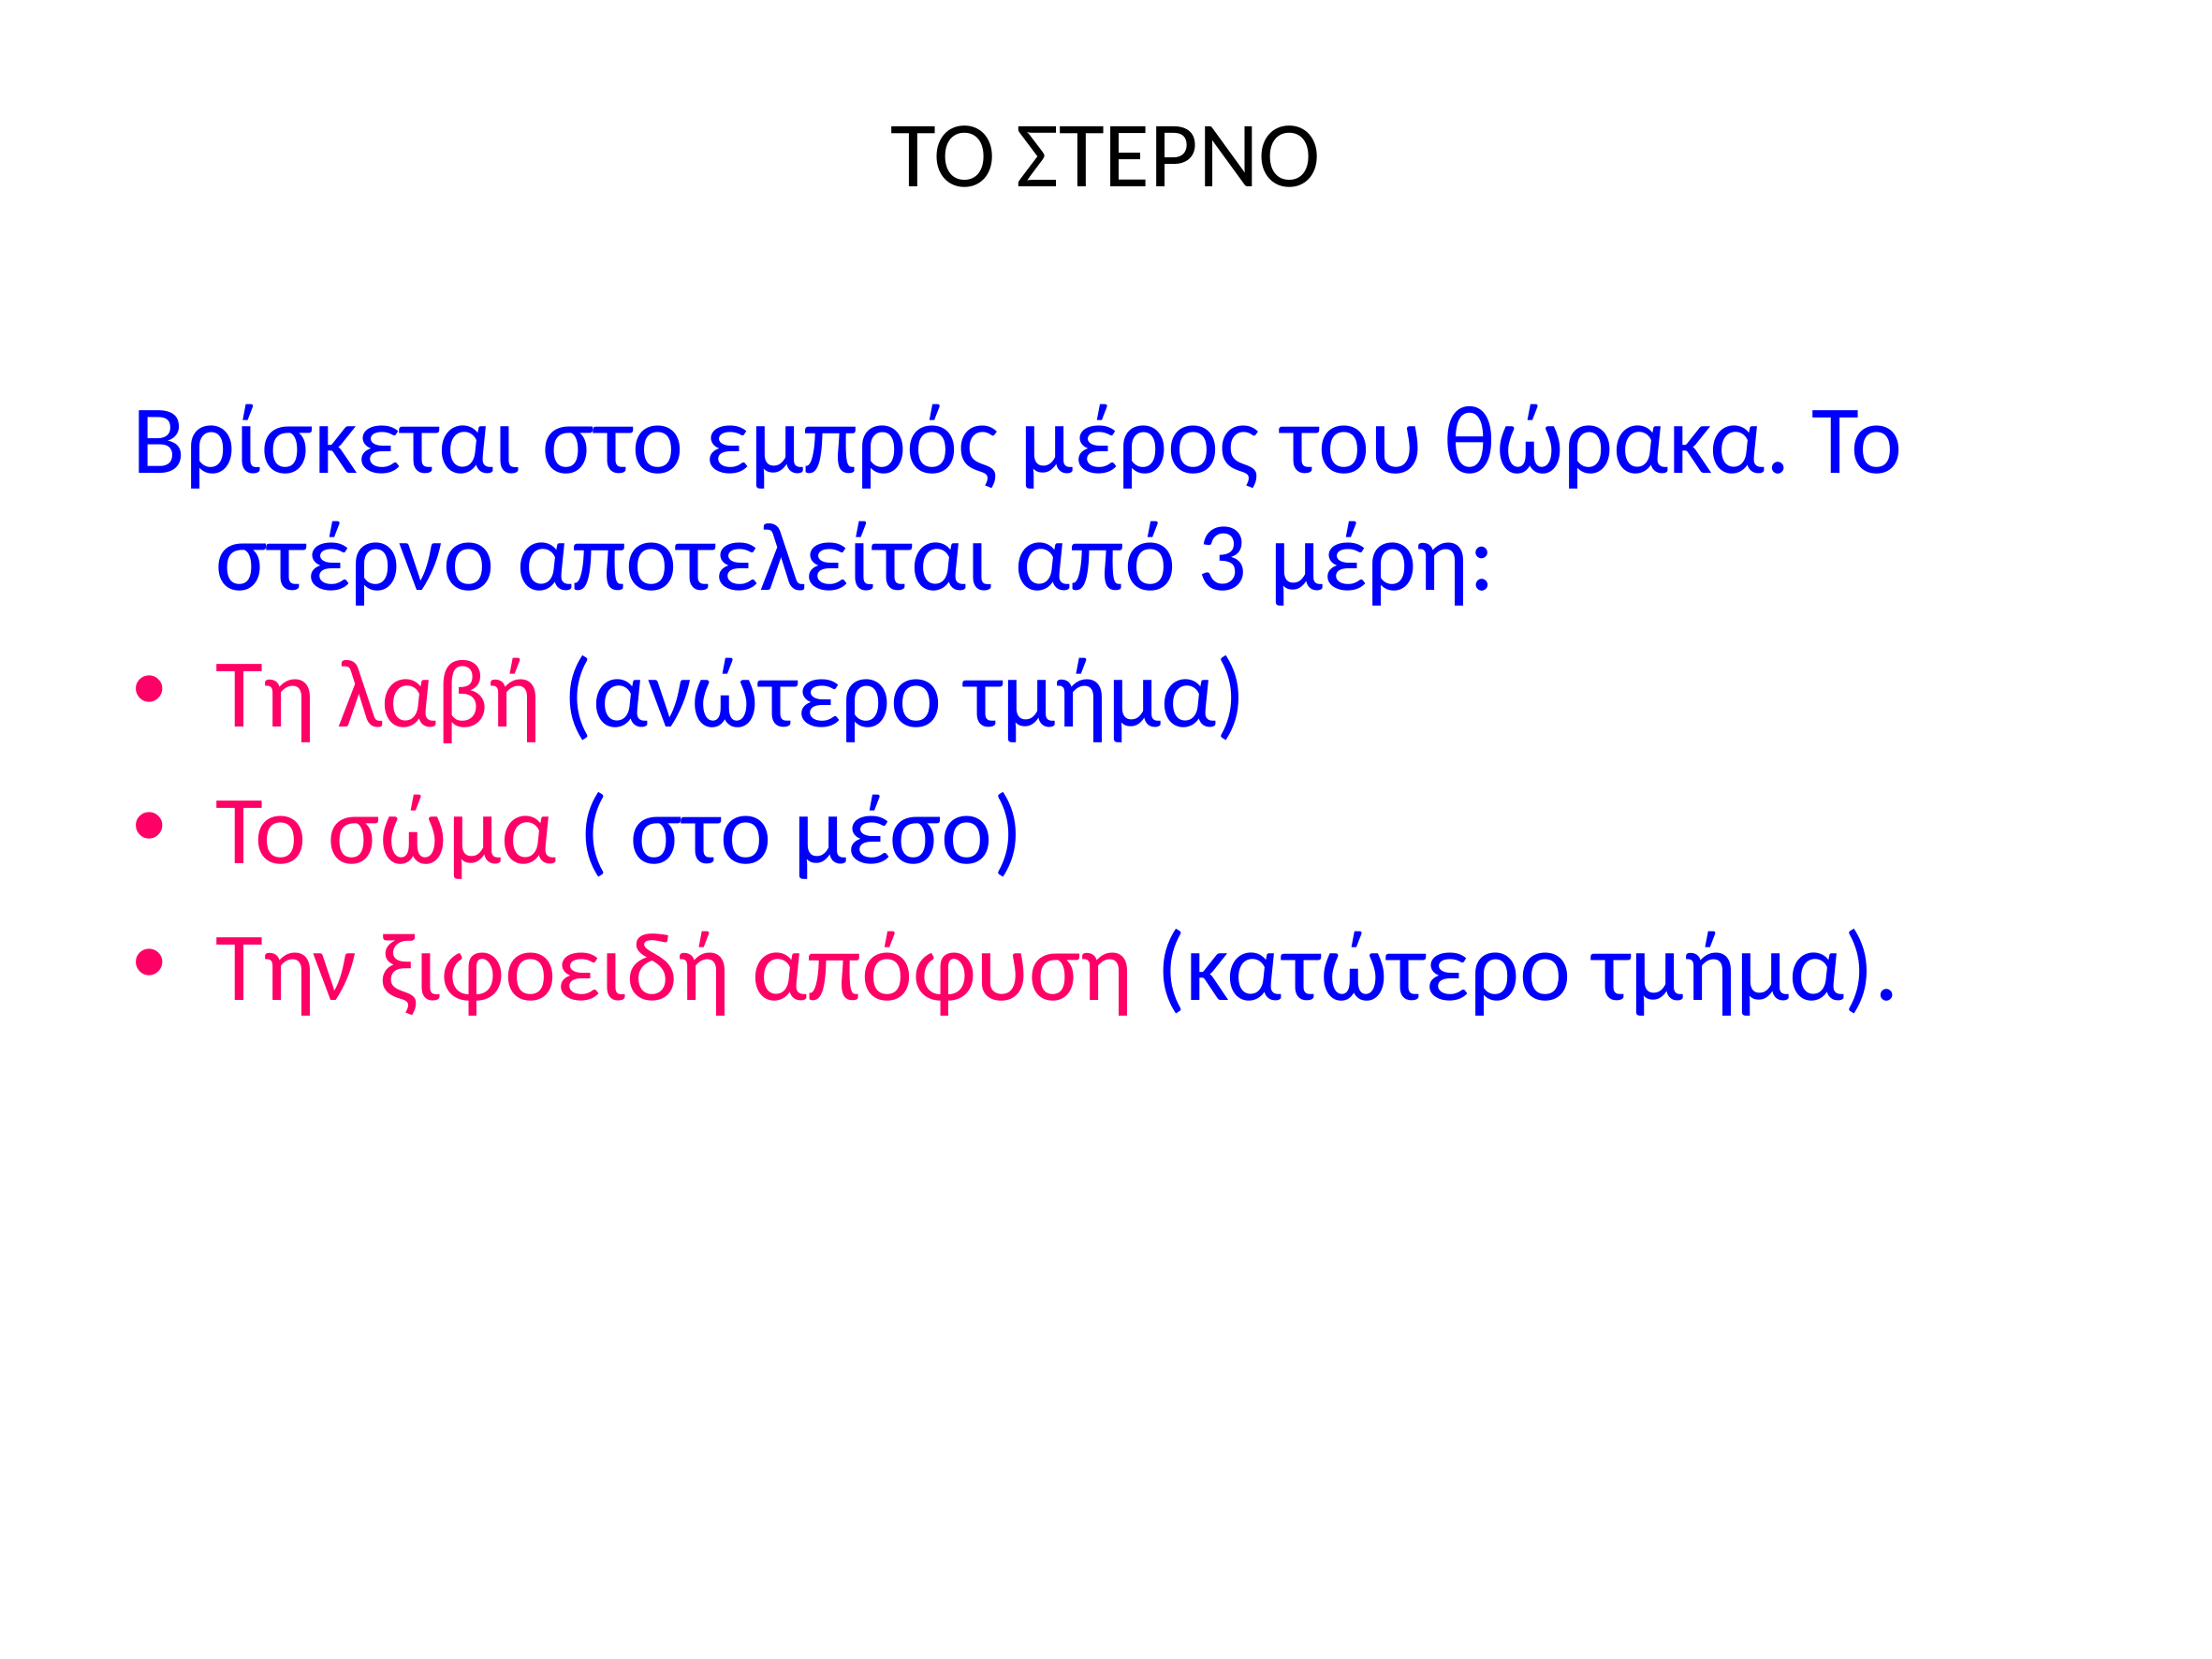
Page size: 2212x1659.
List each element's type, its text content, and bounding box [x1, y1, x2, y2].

title ΤΟ ΣΤΕΡΝΟ [110, 66, 2102, 233]
list Βρίσκεται στο εμπρός μέρος του θώρακα. Το στέρνο αποτελείται από 3 μέρη: Τη λαβή (ανώτερο τμήμα) Το σώμα ( στο μέσο) Την ξιφοειδή απόφυση (κατώτερο τμήμα). [110, 364, 2102, 1482]
